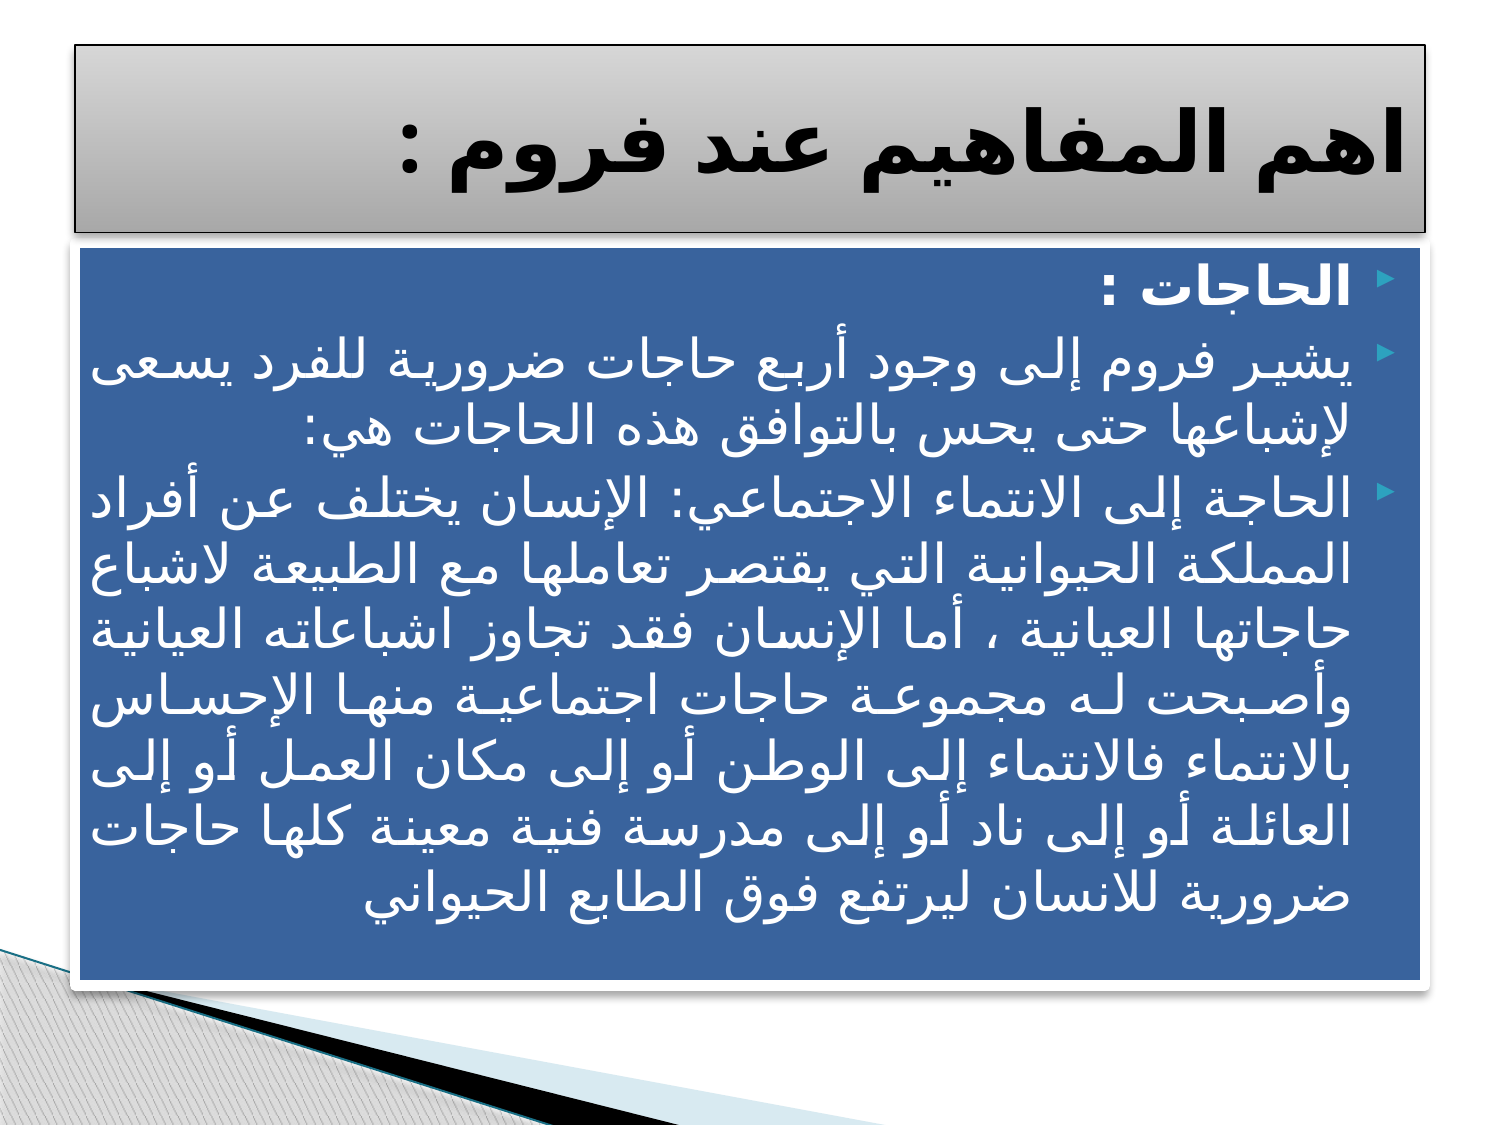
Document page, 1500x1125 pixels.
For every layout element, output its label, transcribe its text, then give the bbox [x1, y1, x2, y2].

title اهم المفاهيم عند فروم : [74, 44, 1426, 233]
list الحاجات : يشير فروم إلى وجود أربع حاجات ضرورية للفرد يسعى لإشباعها حتى يحس بالتوافق هذه الحاجات هي: الحاجة إلى الانتماء الاجتماعي: الإنسان يختلف عن أفراد المملكة الحيوانية التي يقتصر تعاملها مع الطبيعة لاشباع حاجاتها العيانية ، أما الإنسان فقد تجاوز اشباعاته العيانية وأصبحت له مجموعة حاجات اجتماعية منها الإحساس بالانتماء فالانتماء إلى الوطن أو إلى مكان العمل أو إلى العائلة أو إلى ناد أو إلى مدرسة فنية معينة كلها حاجات ضرورية للانسان ليرتفع فوق الطابع الحيواني [70, 239, 1430, 991]
